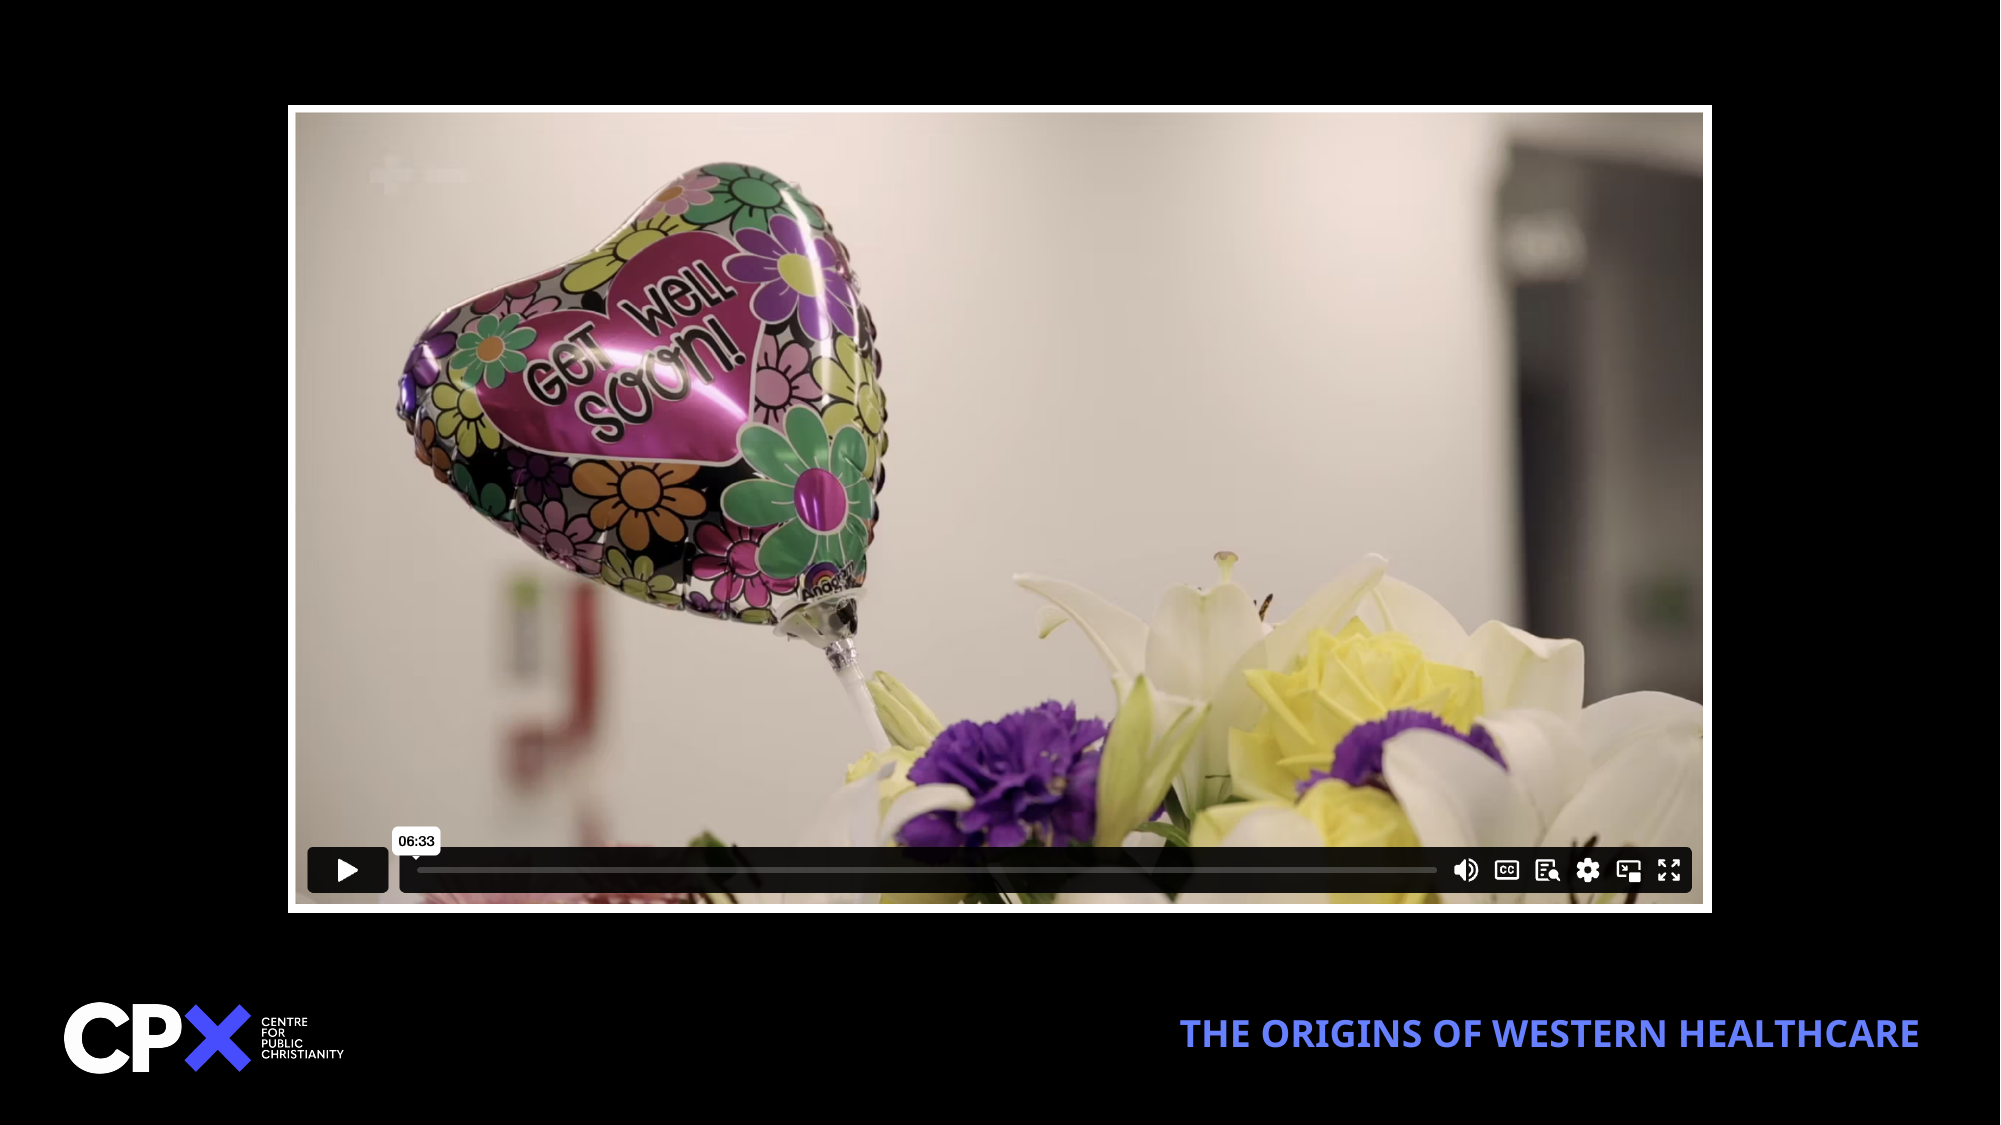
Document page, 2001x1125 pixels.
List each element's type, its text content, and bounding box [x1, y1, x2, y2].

picture [63, 1001, 345, 1074]
text_box THE ORIGINS OF WESTERN HEALTHCARE [960, 1002, 1936, 1063]
picture [287, 104, 1713, 914]
